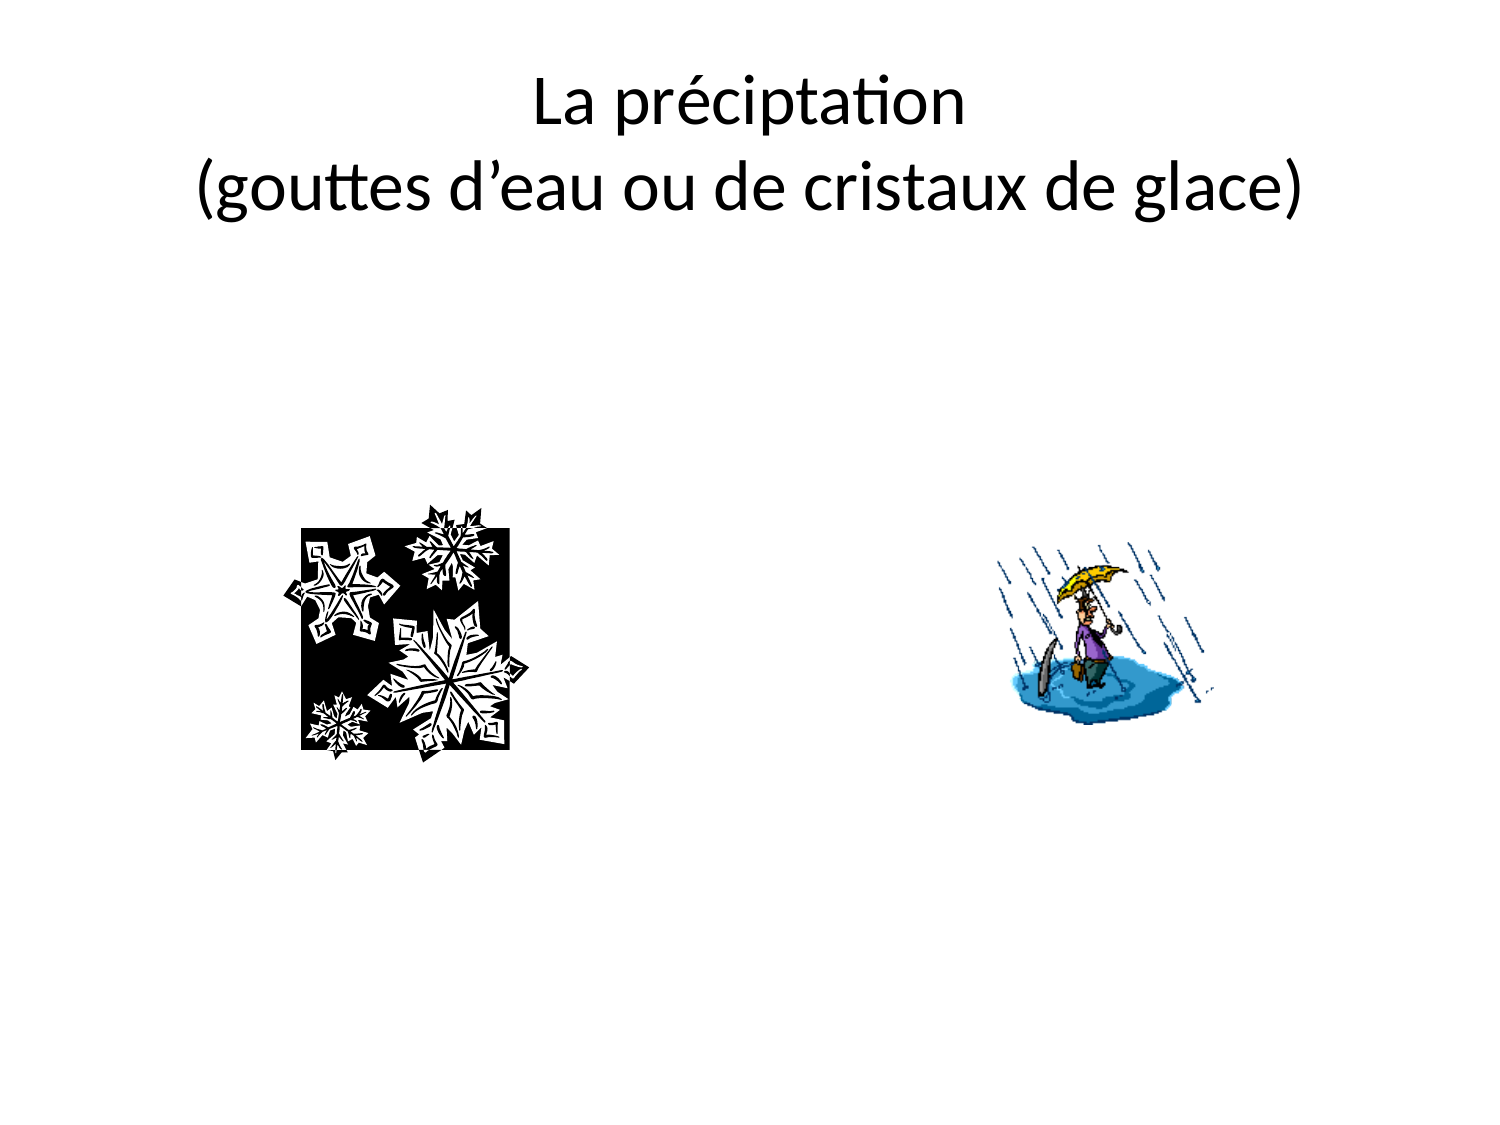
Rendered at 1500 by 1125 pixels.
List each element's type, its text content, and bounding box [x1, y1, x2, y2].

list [973, 541, 1214, 726]
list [283, 504, 530, 763]
title La préciptation (gouttes d’eau ou de cristaux de glace) [75, 45, 1425, 233]
